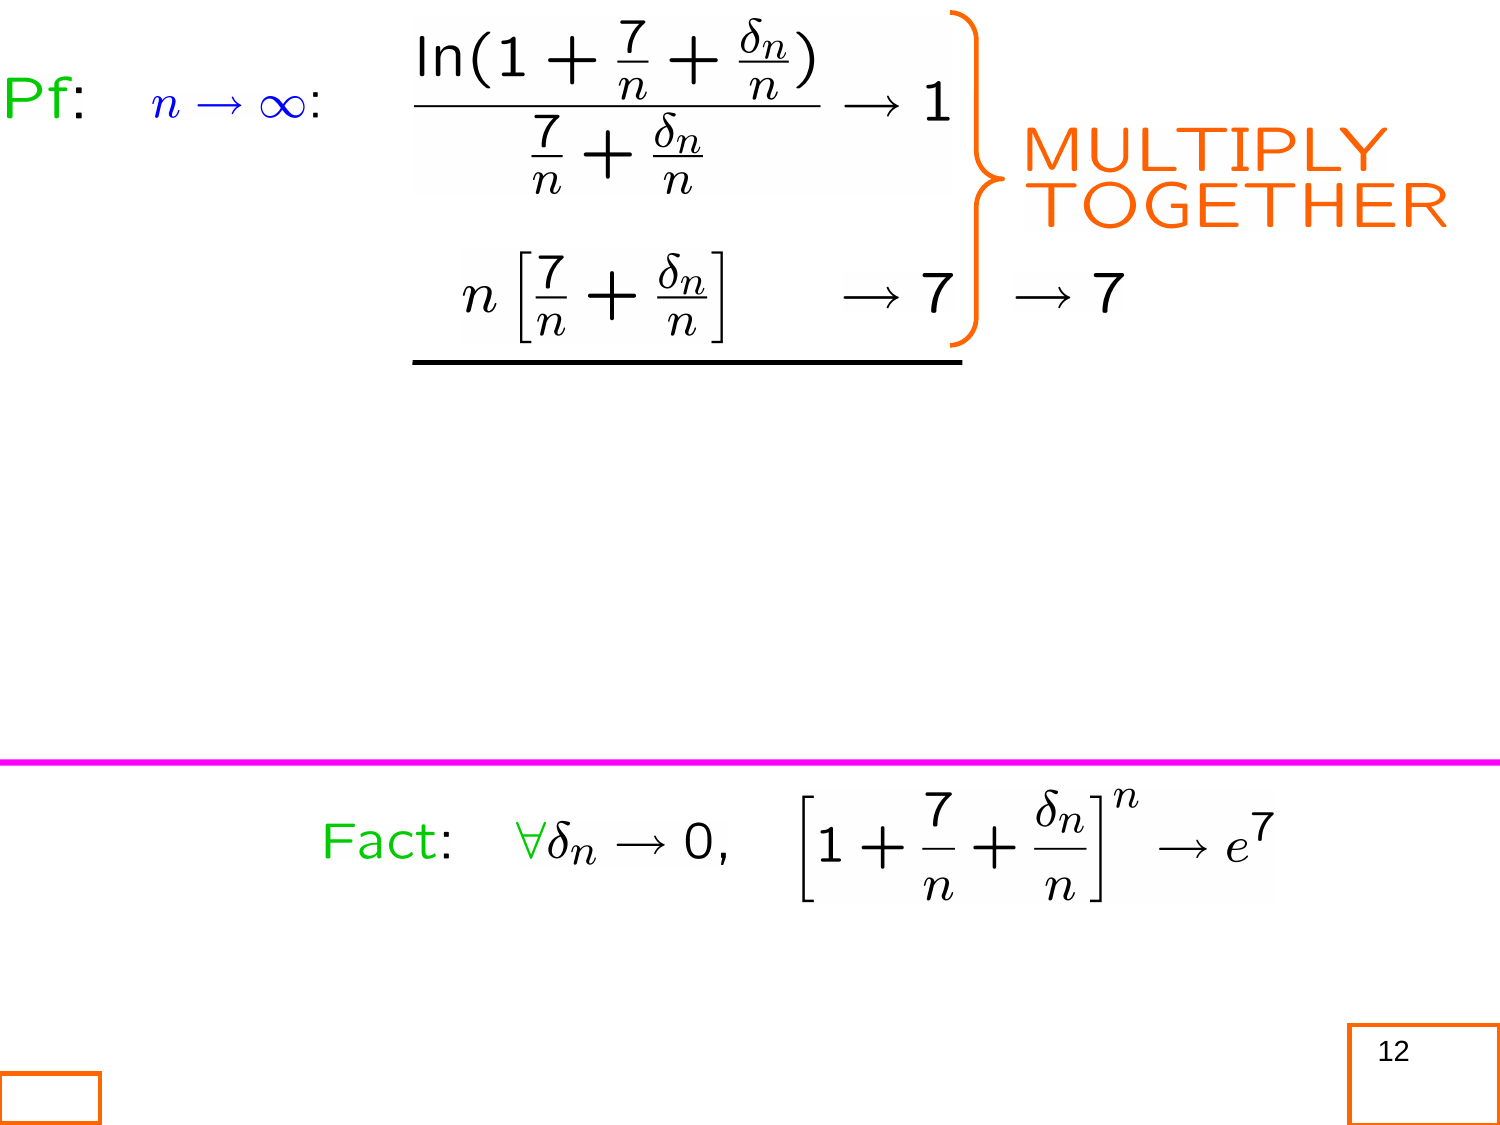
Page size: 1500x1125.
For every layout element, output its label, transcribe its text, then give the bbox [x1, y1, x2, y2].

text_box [949, 12, 1449, 346]
picture [459, 249, 726, 344]
picture [5, 74, 82, 119]
picture [324, 822, 451, 859]
picture [801, 787, 1275, 904]
text_box [1349, 1025, 1500, 1125]
picture [149, 91, 319, 118]
text_box [0, 1073, 100, 1124]
picture [842, 271, 949, 313]
picture [515, 819, 728, 866]
slide_number 12 [1074, 1024, 1425, 1103]
picture [412, 17, 949, 196]
